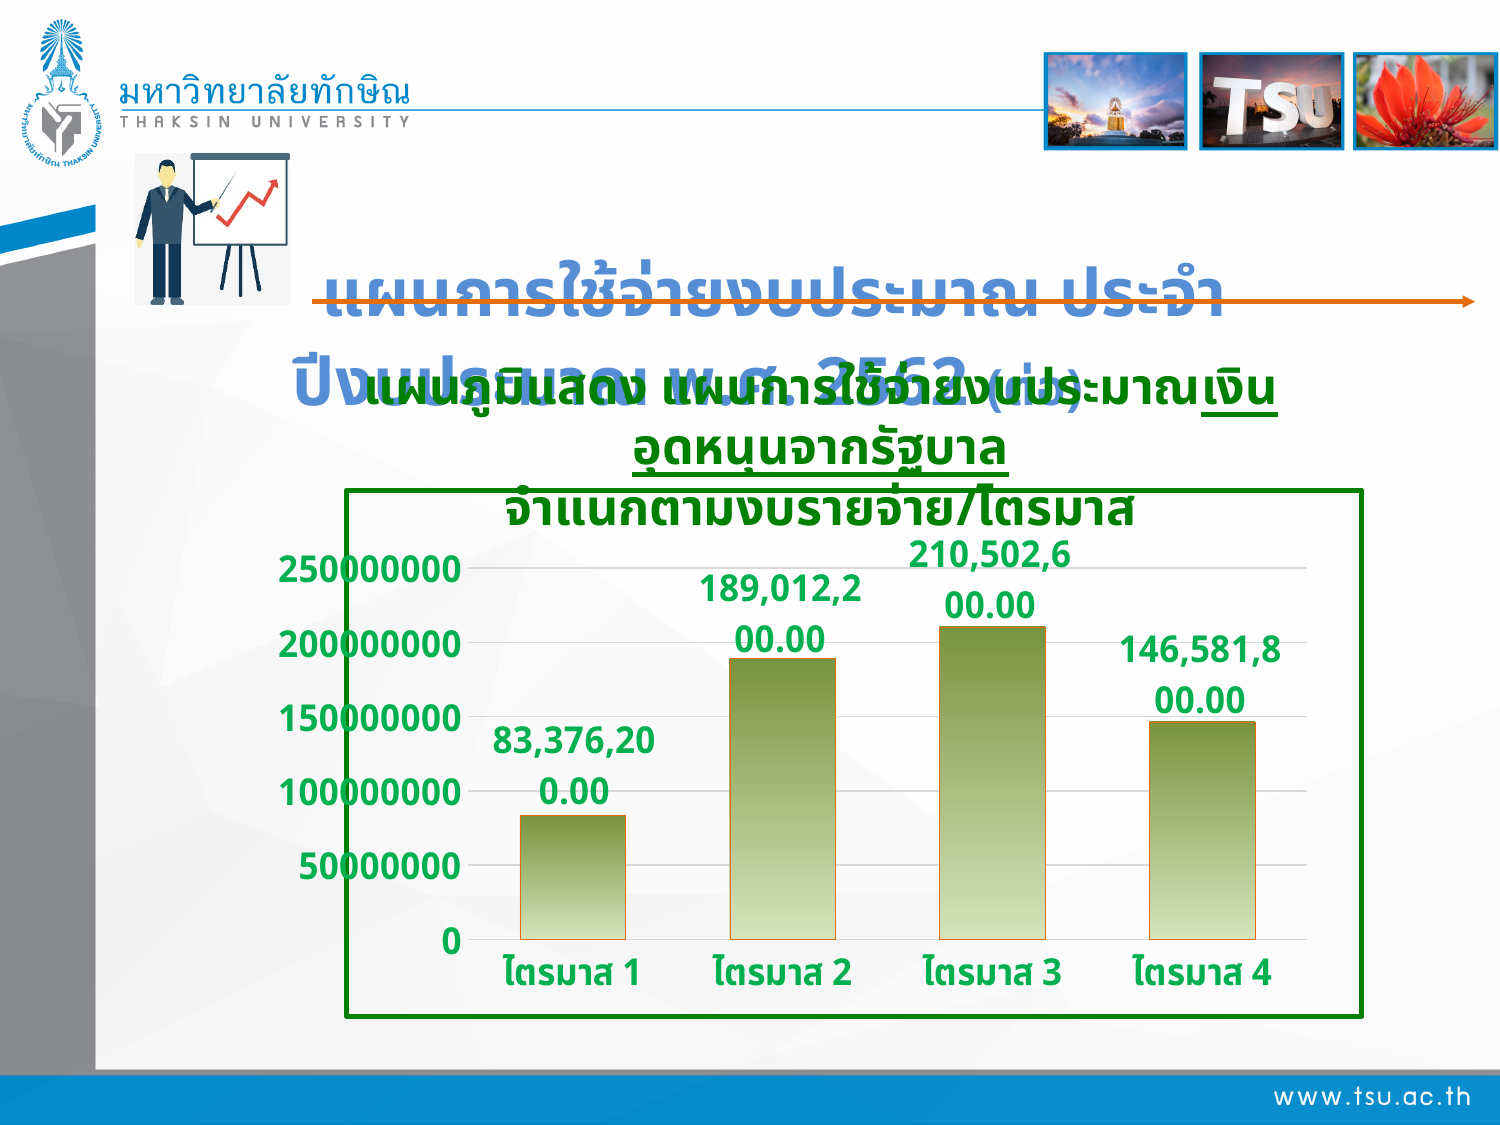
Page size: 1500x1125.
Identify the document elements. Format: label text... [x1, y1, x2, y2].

picture [1282, 1092, 1290, 1104]
picture [1422, 1092, 1432, 1096]
picture [1355, 1087, 1361, 1104]
picture [1405, 1092, 1415, 1104]
picture [0, 0, 1500, 1075]
picture [1379, 1092, 1387, 1104]
picture [1458, 1087, 1468, 1104]
picture [1447, 1087, 1453, 1104]
text_box แผนภูมิแสดง แผนการใช้จ่ายงบประมาณเงินอุดหนุนจากรัฐบาล จำแนกตามงบรายจ่าย/ไตรมาส [312, 356, 1329, 485]
chart [277, 487, 1365, 1020]
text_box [135, 153, 1500, 348]
